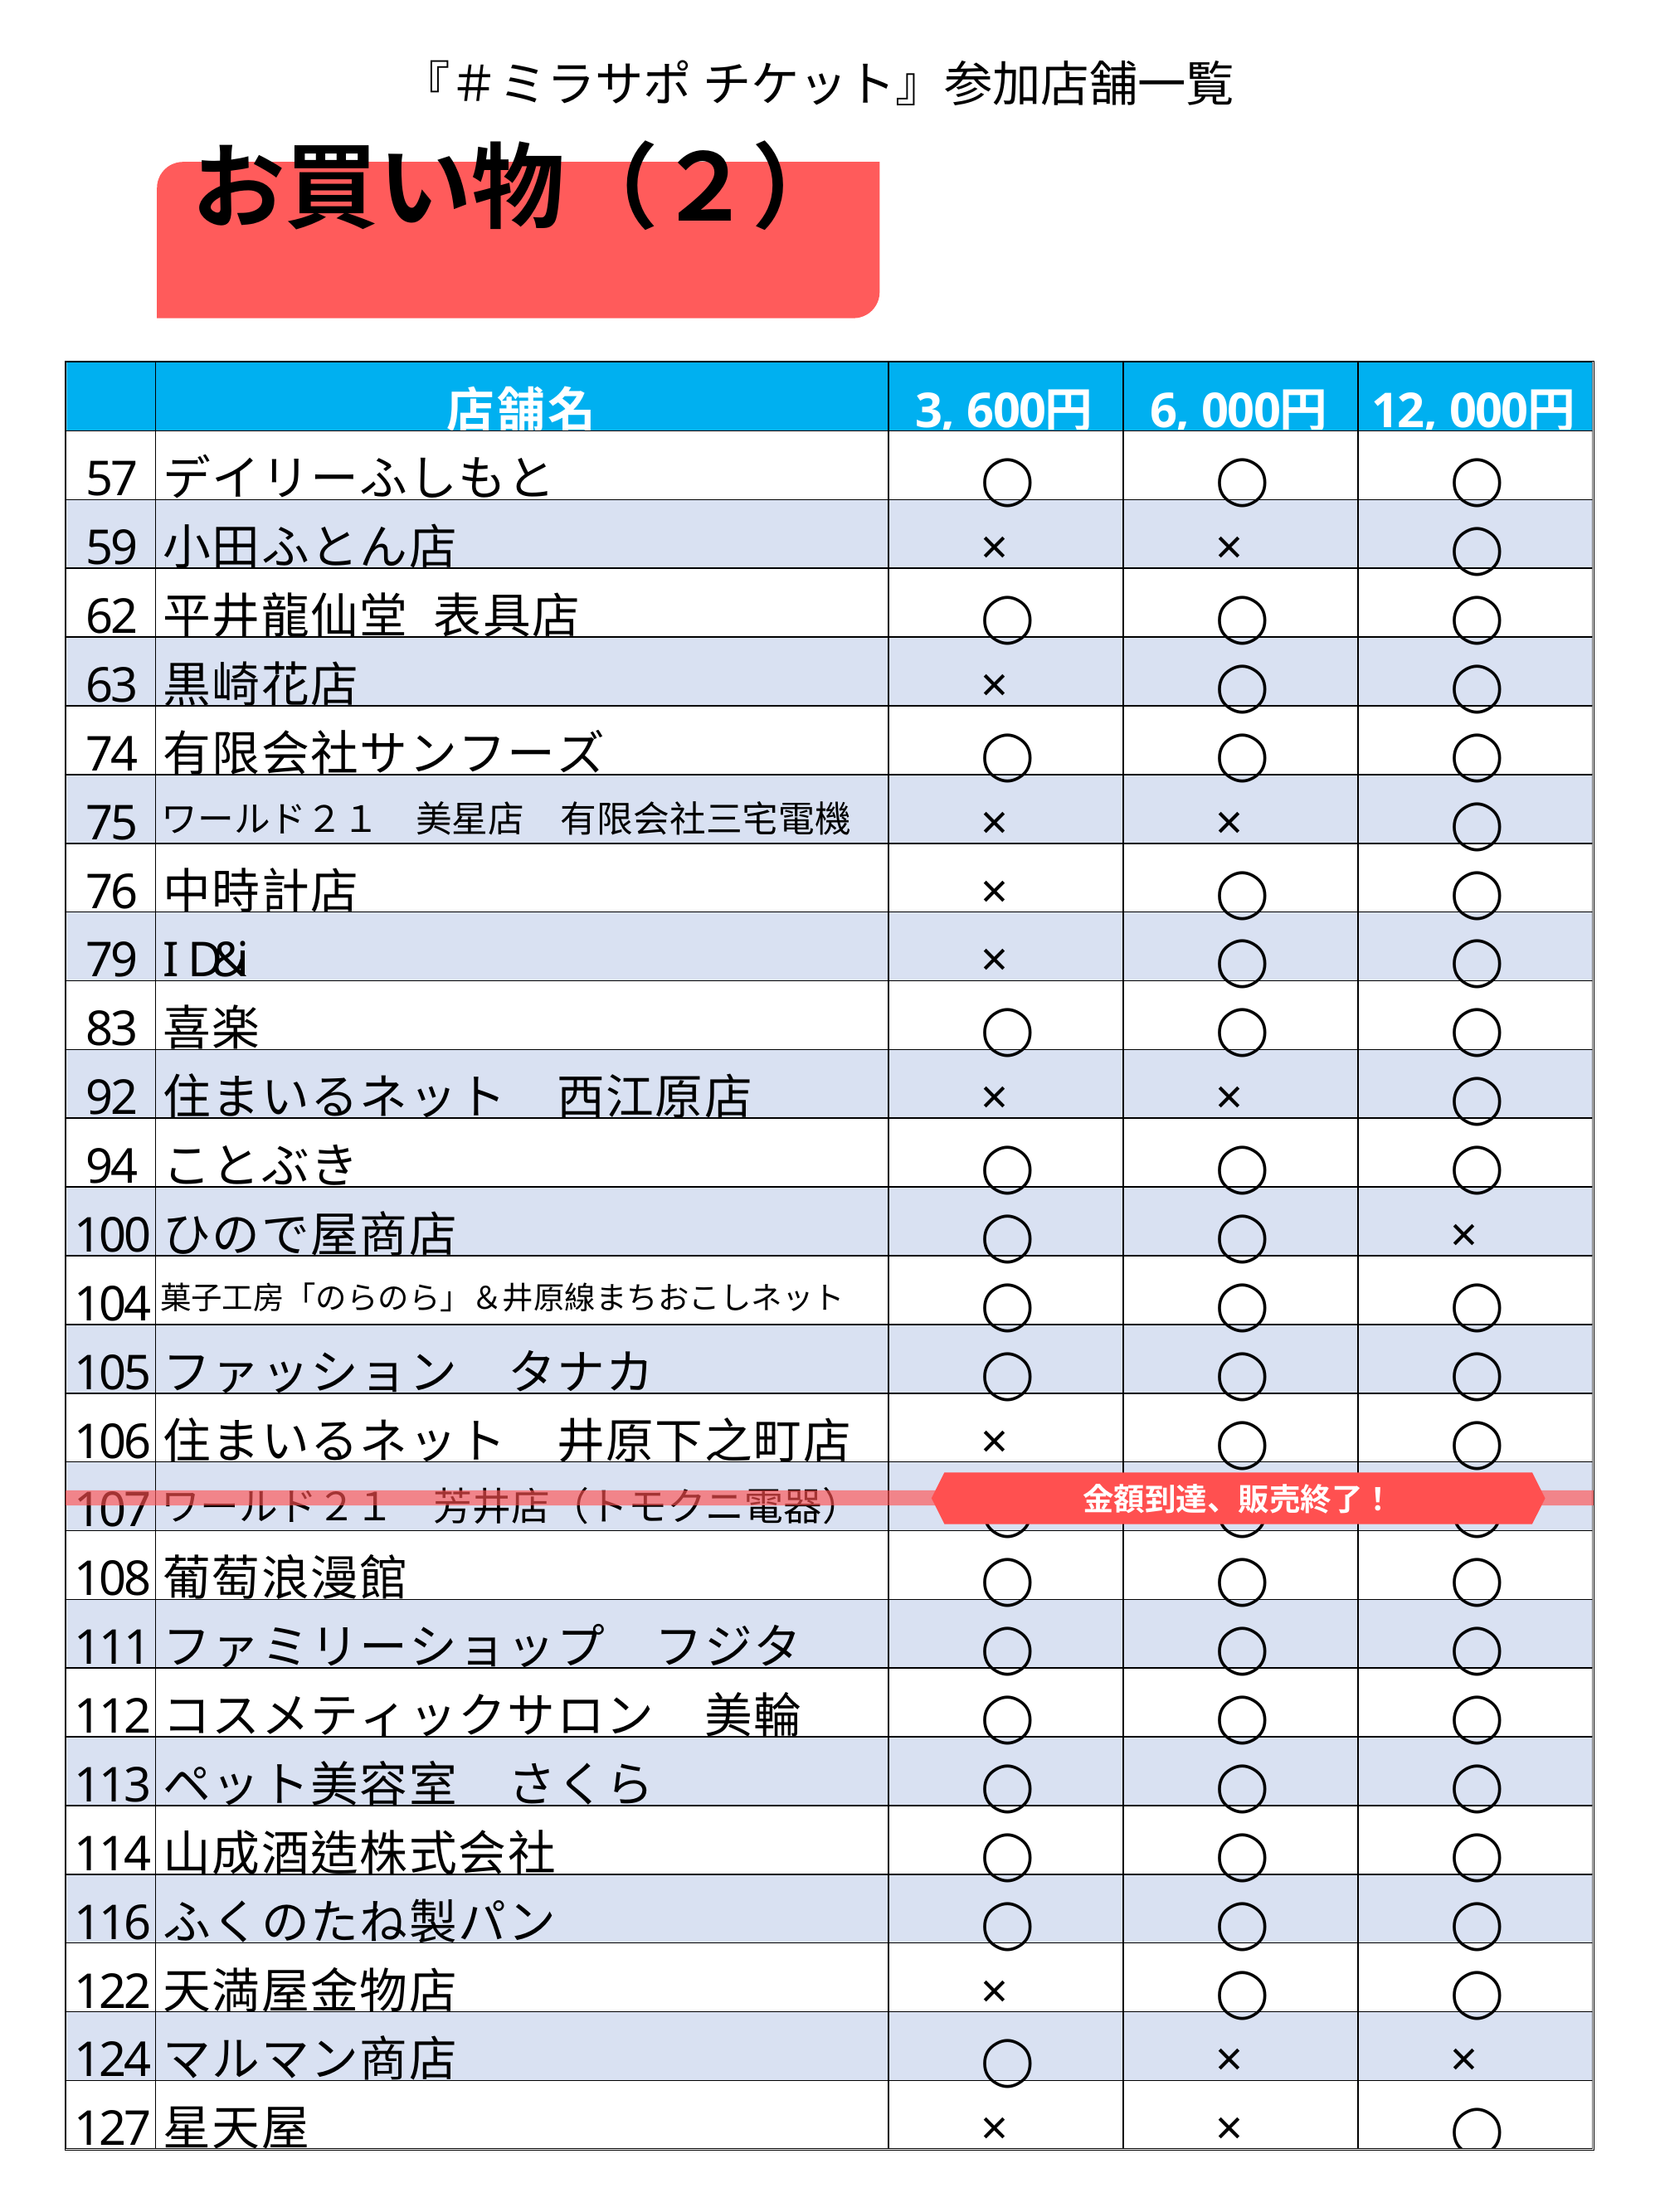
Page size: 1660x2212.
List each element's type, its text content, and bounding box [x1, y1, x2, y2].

picture [65, 1524, 1594, 2151]
picture [65, 361, 1594, 1472]
text_box 『＃ミラサポ チケット』参加店舗一覧 [389, 47, 1270, 118]
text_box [65, 1472, 1594, 1524]
text_box お買い物（２） [156, 161, 881, 319]
